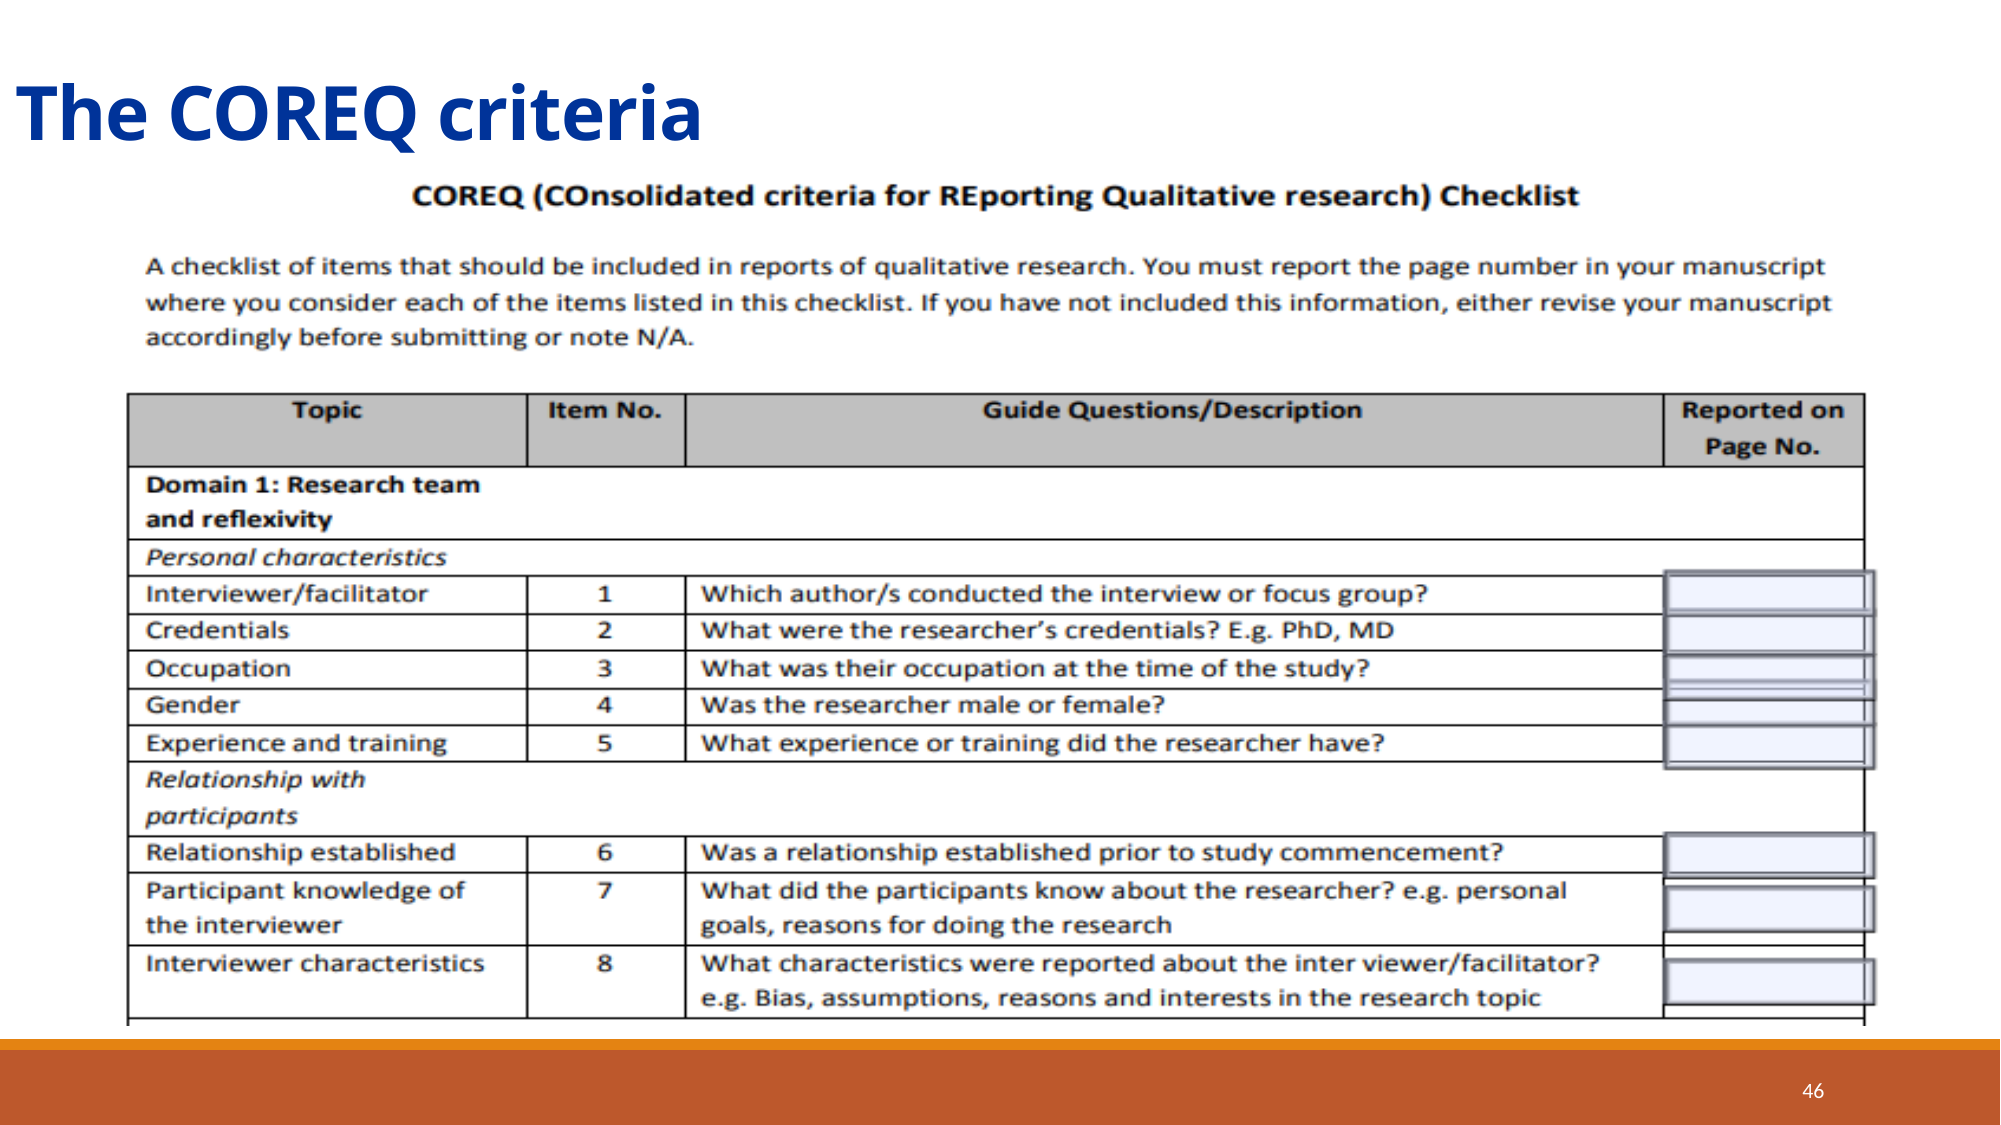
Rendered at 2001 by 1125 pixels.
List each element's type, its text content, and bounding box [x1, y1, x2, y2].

picture [39, 162, 1933, 1026]
title The COREQ criteria [0, 0, 1650, 164]
slide_number 46 [1624, 1059, 1840, 1120]
